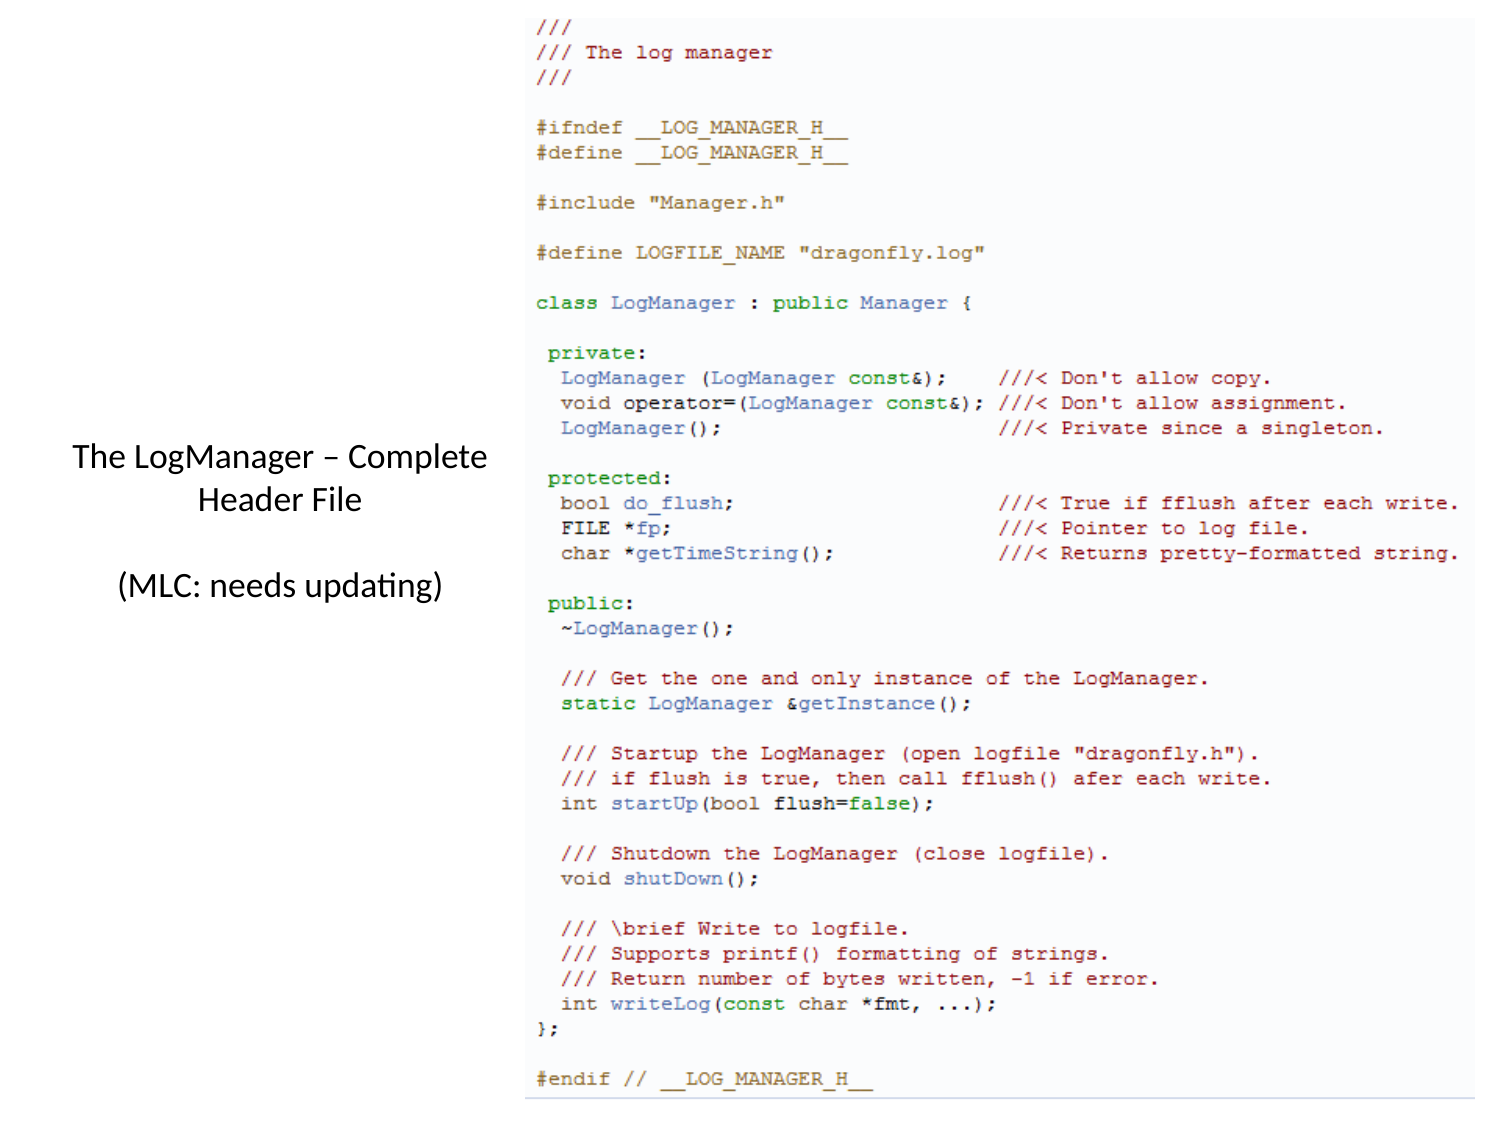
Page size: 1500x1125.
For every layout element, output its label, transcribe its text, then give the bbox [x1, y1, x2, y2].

title The LogManager – Complete Header File (MLC: needs updating) [37, 425, 519, 613]
picture [524, 18, 1476, 1107]
